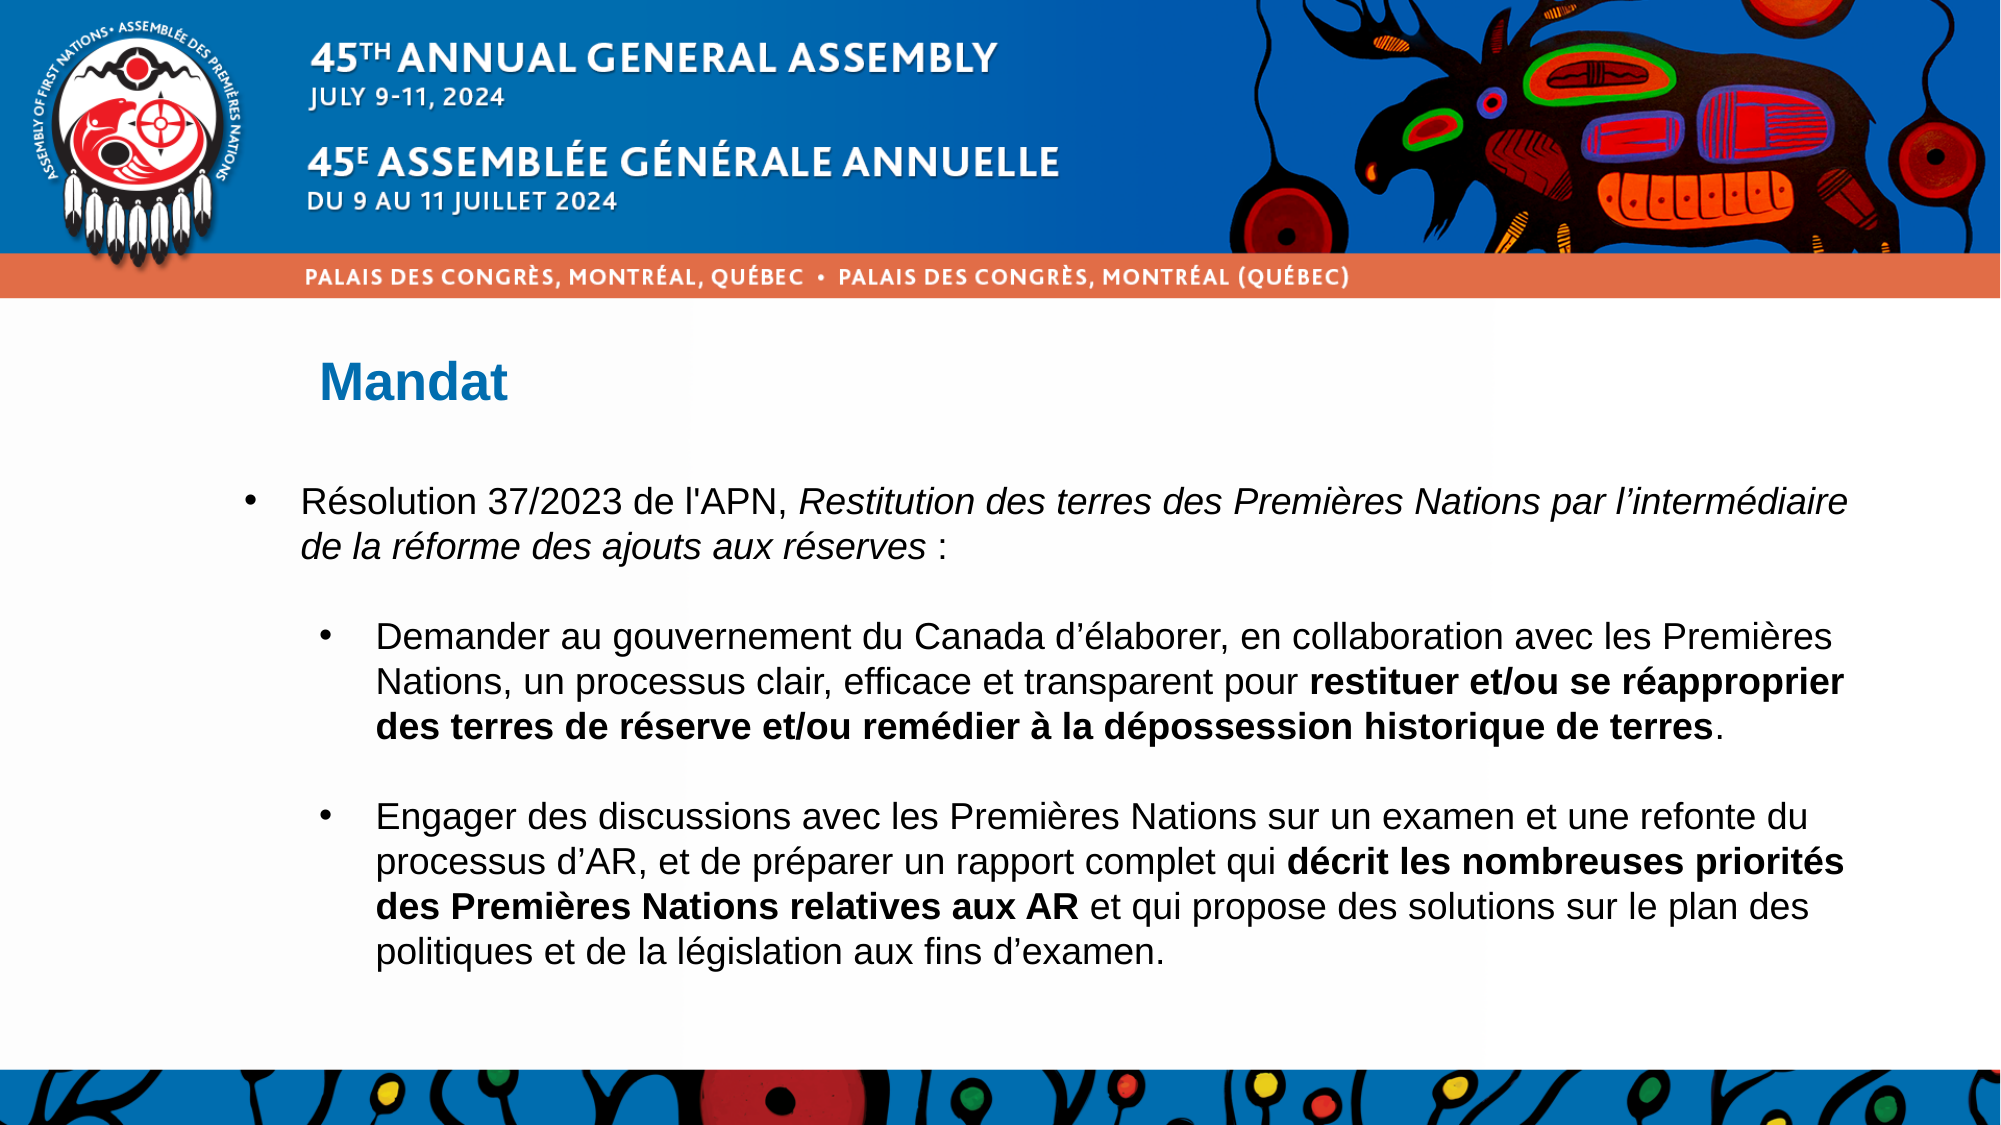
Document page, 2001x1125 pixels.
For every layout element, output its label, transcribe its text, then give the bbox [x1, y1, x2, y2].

text_box Résolution 37/2023 de l'APN, Restitution des terres des Premières Nations par l’intermédiaire de la réforme des ajouts aux réserves : Demander au gouvernement du Canada d’élaborer, en collaboration avec les Premières Nations, un processus clair, efficace et transparent pour restituer et/ou se réapproprier des terres de réserve et/ou remédier à la dépossession historique de terres. Engager des discussions avec les Premières Nations sur un examen et une refonte du processus d’AR, et de préparer un rapport complet qui décrit les nombreuses priorités des Premières Nations relatives aux AR et qui propose des solutions sur le plan des politiques et de la législation aux fins d’examen. [154, 364, 1899, 1125]
title Mandat [304, 228, 1273, 364]
picture [0, 0, 2001, 1125]
